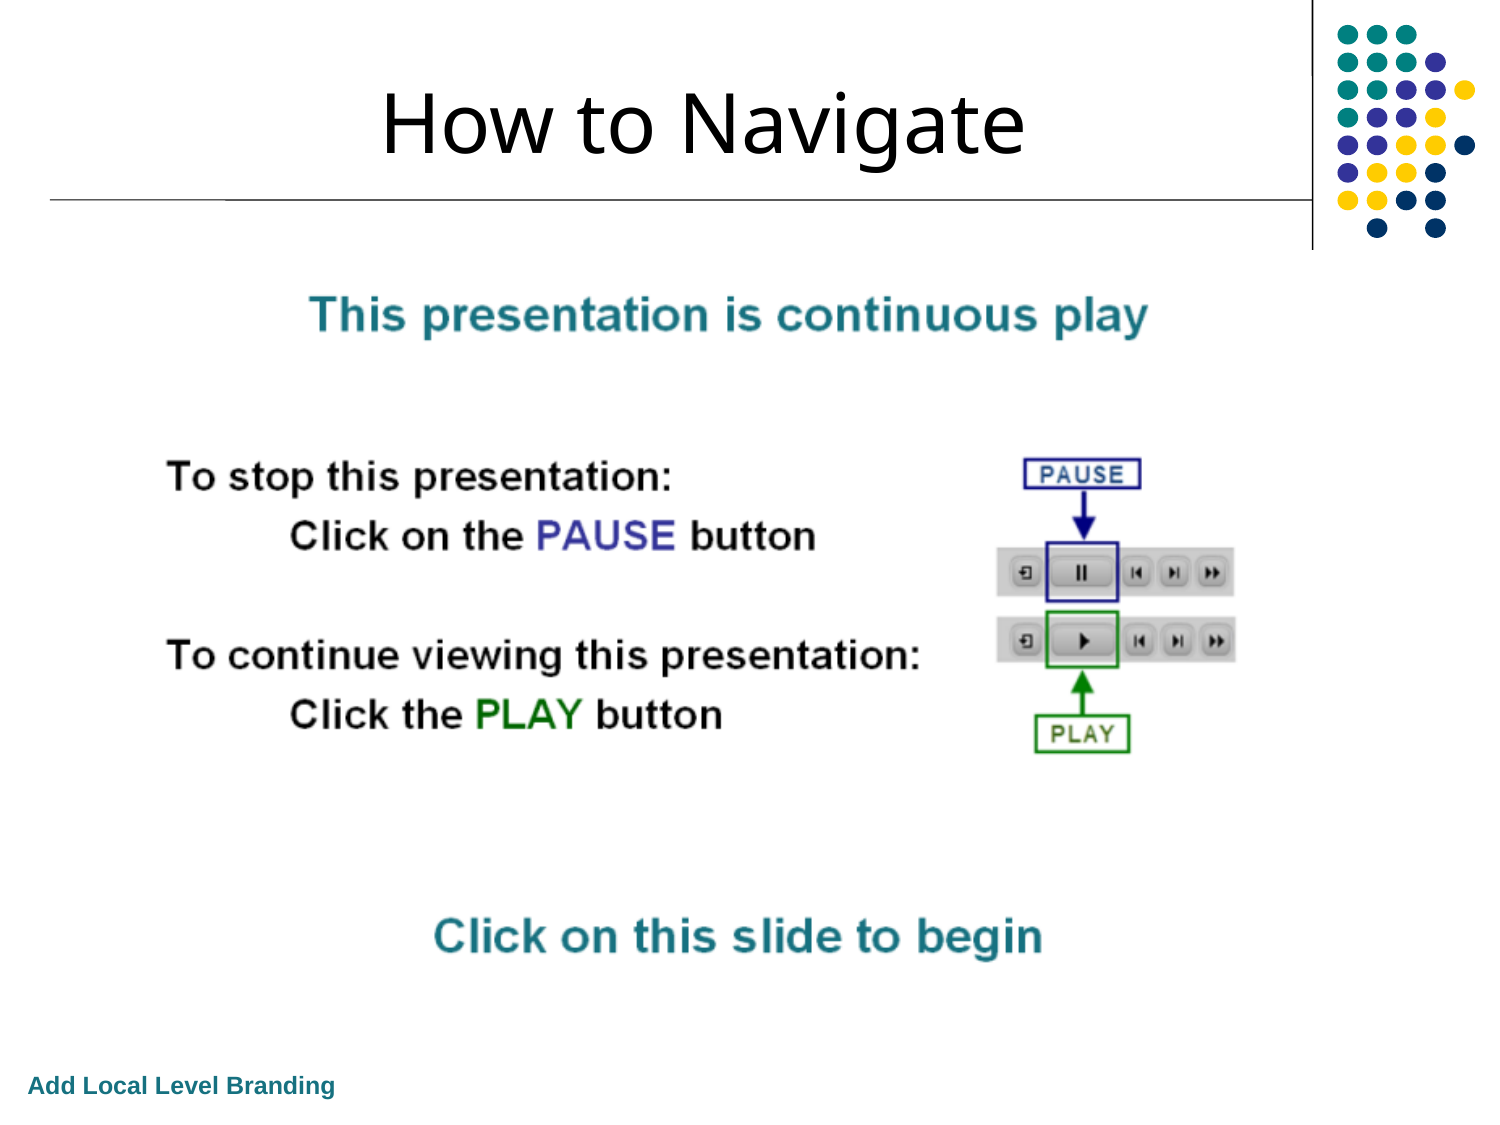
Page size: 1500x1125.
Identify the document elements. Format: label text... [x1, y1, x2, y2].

text_box Add Local Level Branding [12, 1062, 388, 1108]
picture [150, 287, 1252, 969]
